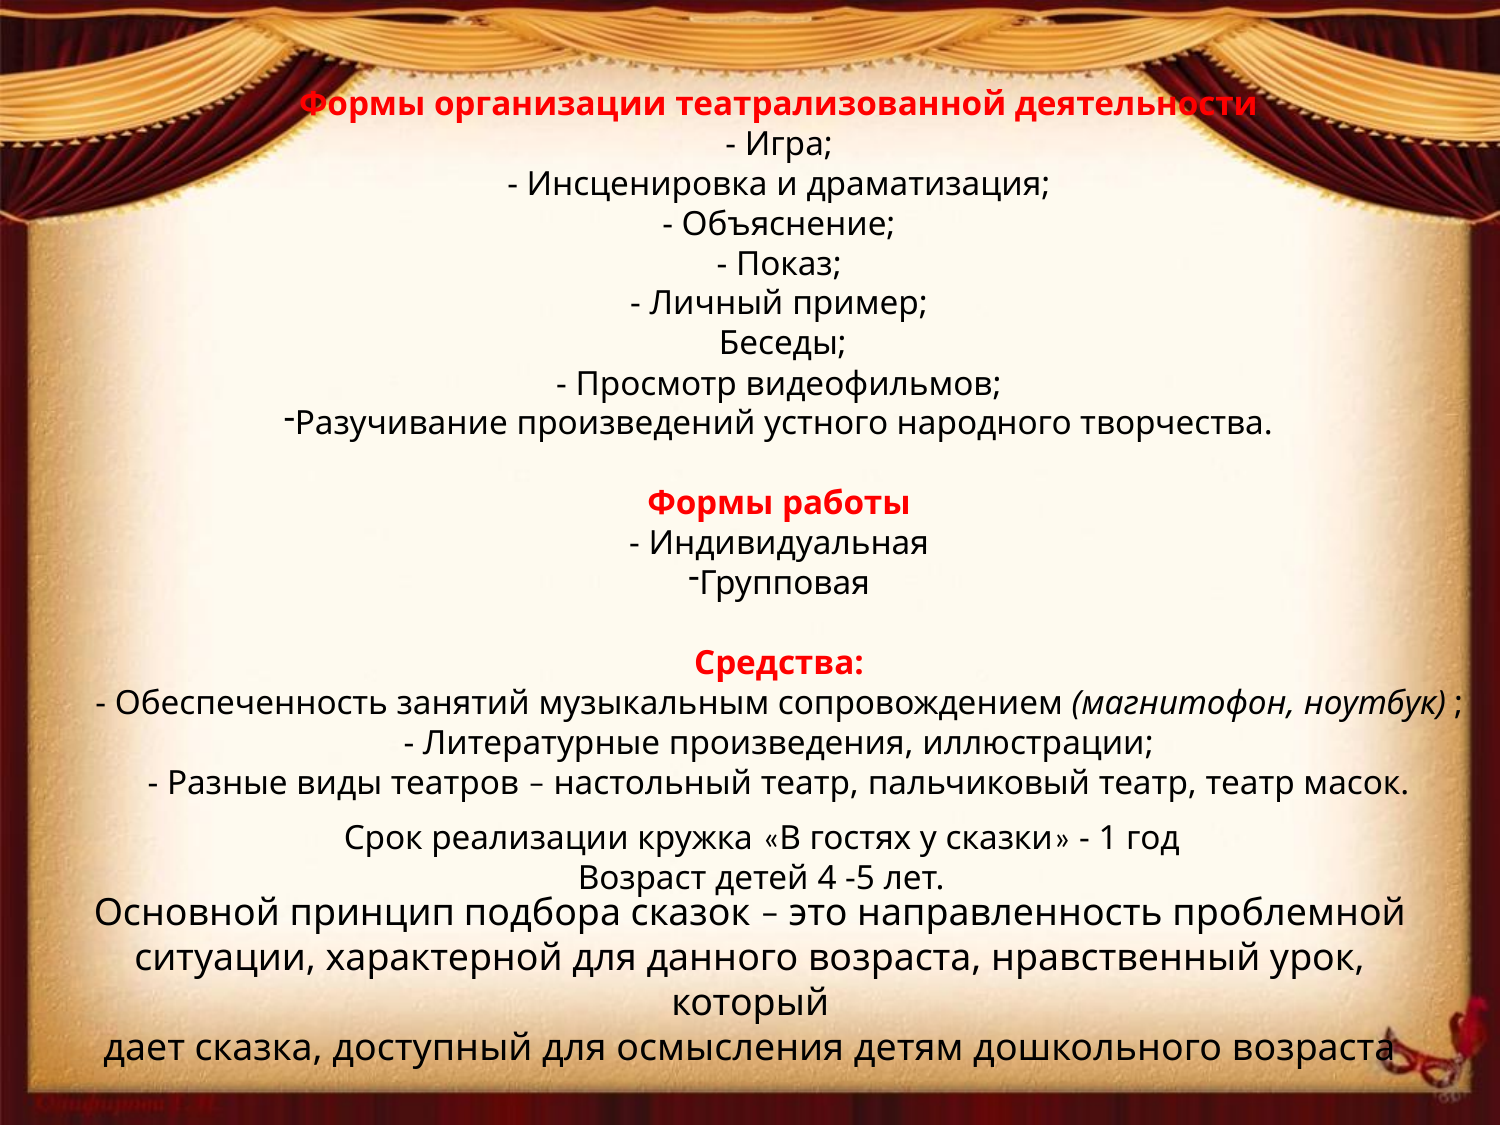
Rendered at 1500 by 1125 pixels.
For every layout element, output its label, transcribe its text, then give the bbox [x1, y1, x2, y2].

text_box Формы организации театрализованной деятельности - Игра; - Инсценировка и драматизация; - Объяснение; - Показ; - Личный пример; Беседы; - Просмотр видеофильмов; Разучивание произведений устного народного творчества. Формы работы - Индивидуальная Групповая Средства: - Обеспеченность занятий музыкальным сопровождением (магнитофон, ноутбук) ; - Литературные произведения, иллюстрации; - Разные виды театров – настольный театр, пальчиковый театр, театр масок. [58, 74, 1500, 809]
text_box Основной принцип подбора сказок – это направленность проблемной ситуации, характерной для данного возраста, нравственный урок, который дает сказка, доступный для осмысления детям дошкольного возраста [46, 880, 1454, 1076]
picture [0, 0, 1500, 1125]
text_box Срок реализации кружка «В гостях у сказки» - 1 год Возраст детей 4 -5 лет. [82, 809, 1442, 880]
